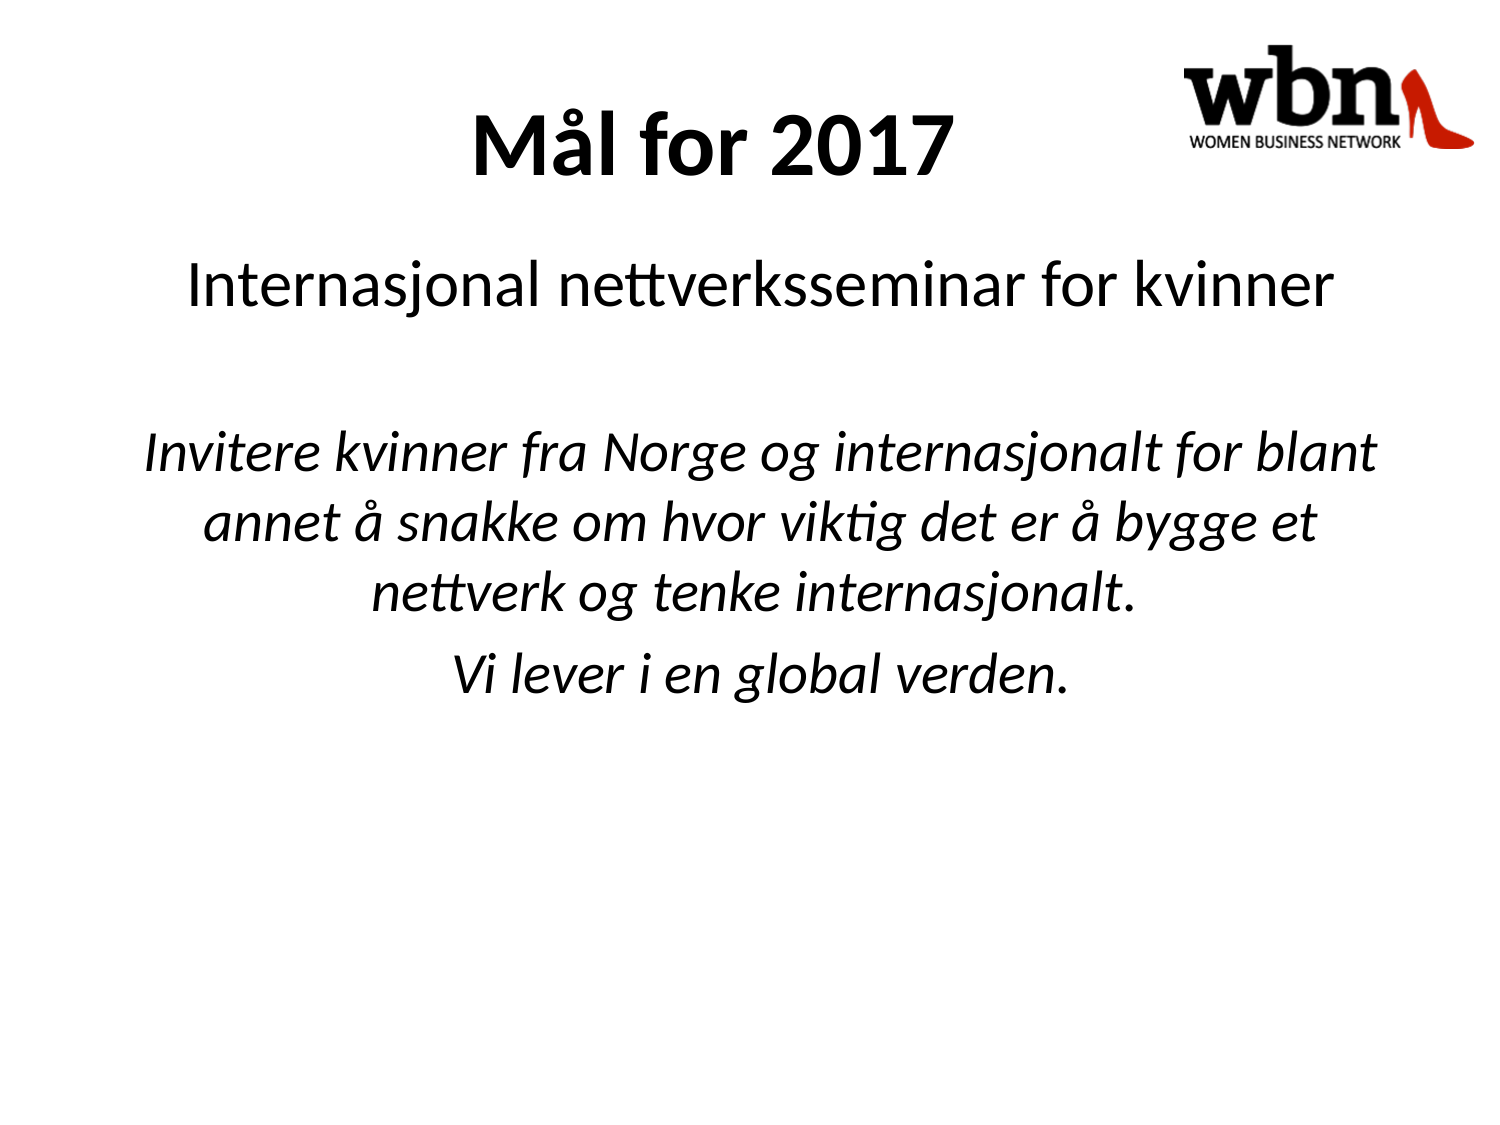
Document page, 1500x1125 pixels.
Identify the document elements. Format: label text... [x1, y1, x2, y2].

picture [1184, 44, 1476, 150]
title Mål for 2017 [48, 45, 1399, 233]
list Internasjonal nettverksseminar for kvinner Invitere kvinner fra Norge og internasjonalt for blant annet å snakke om hvor viktig det er å bygge et nettverk og tenke internasjonalt. Vi lever i en global verden. [86, 232, 1437, 975]
